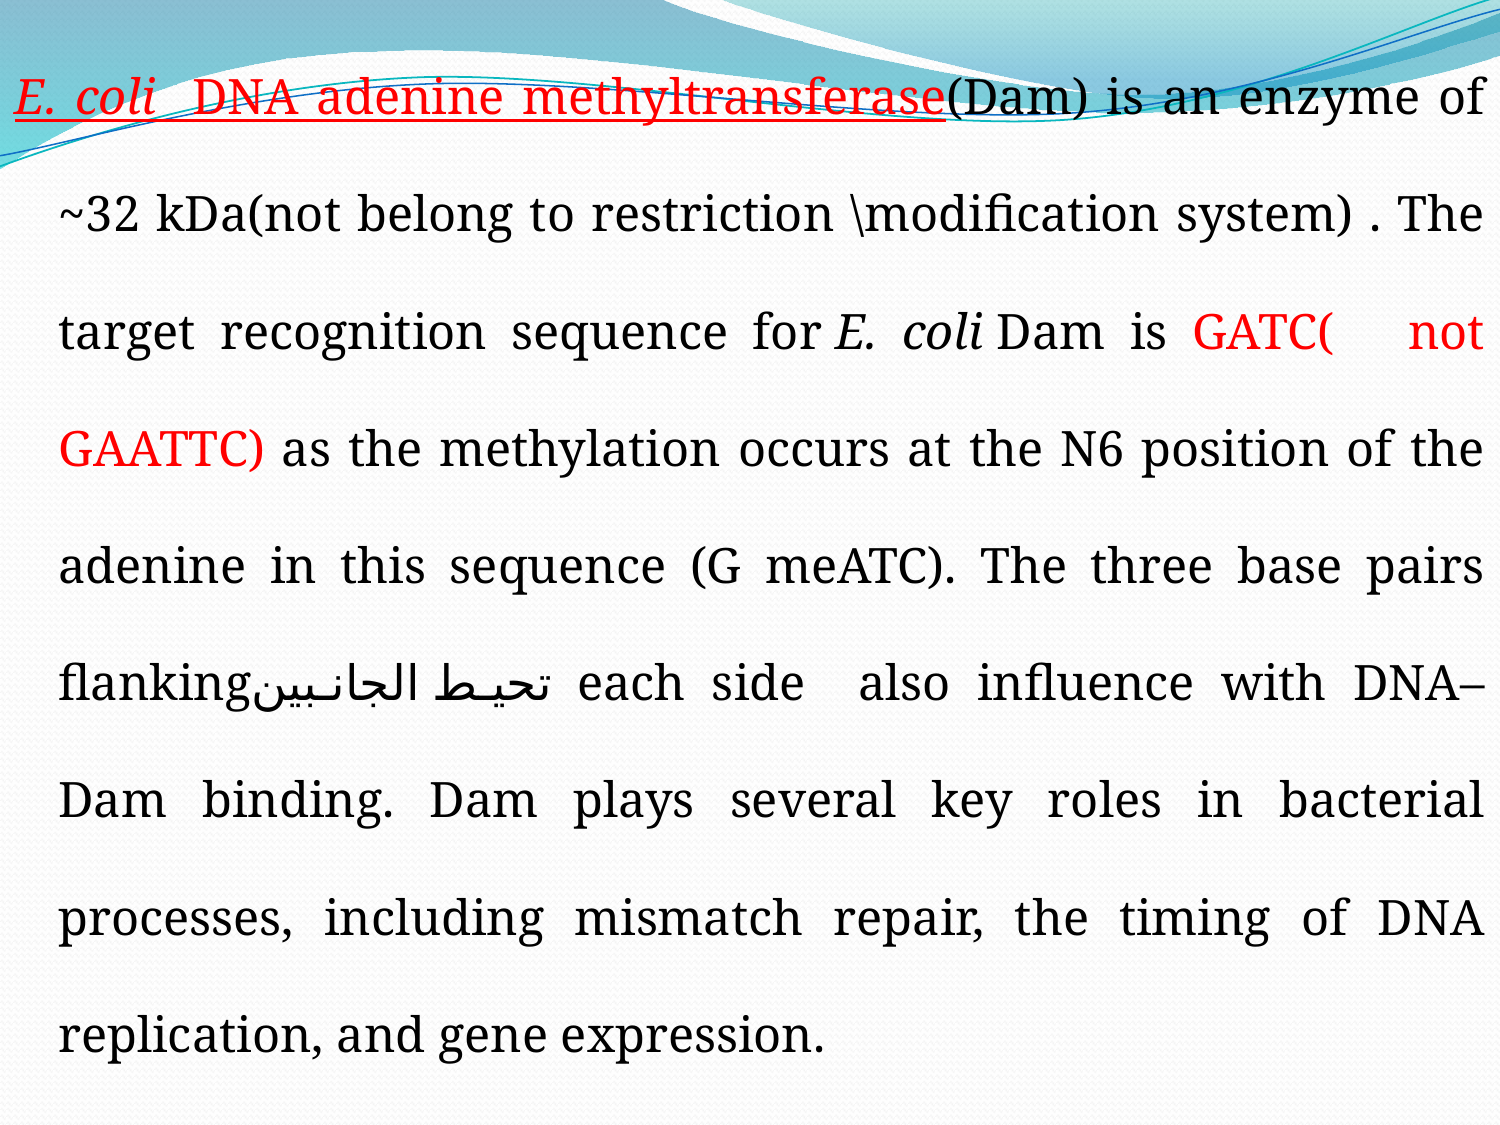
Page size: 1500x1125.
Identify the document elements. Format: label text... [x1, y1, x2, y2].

list E. coli DNA adenine methyltransferase(Dam) is an enzyme of ~32 kDa(not belong to restriction \modification system) . The target recognition sequence for E. coli Dam is GATC( not GAATTC) as the methylation occurs at the N6 position of the adenine in this sequence (G meATC). The three base pairs flankingتحيط الجانبين each side also influence with DNA–Dam binding. Dam plays several key roles in bacterial processes, including mismatch repair, the timing of DNA replication, and gene expression. [0, 0, 1500, 1088]
